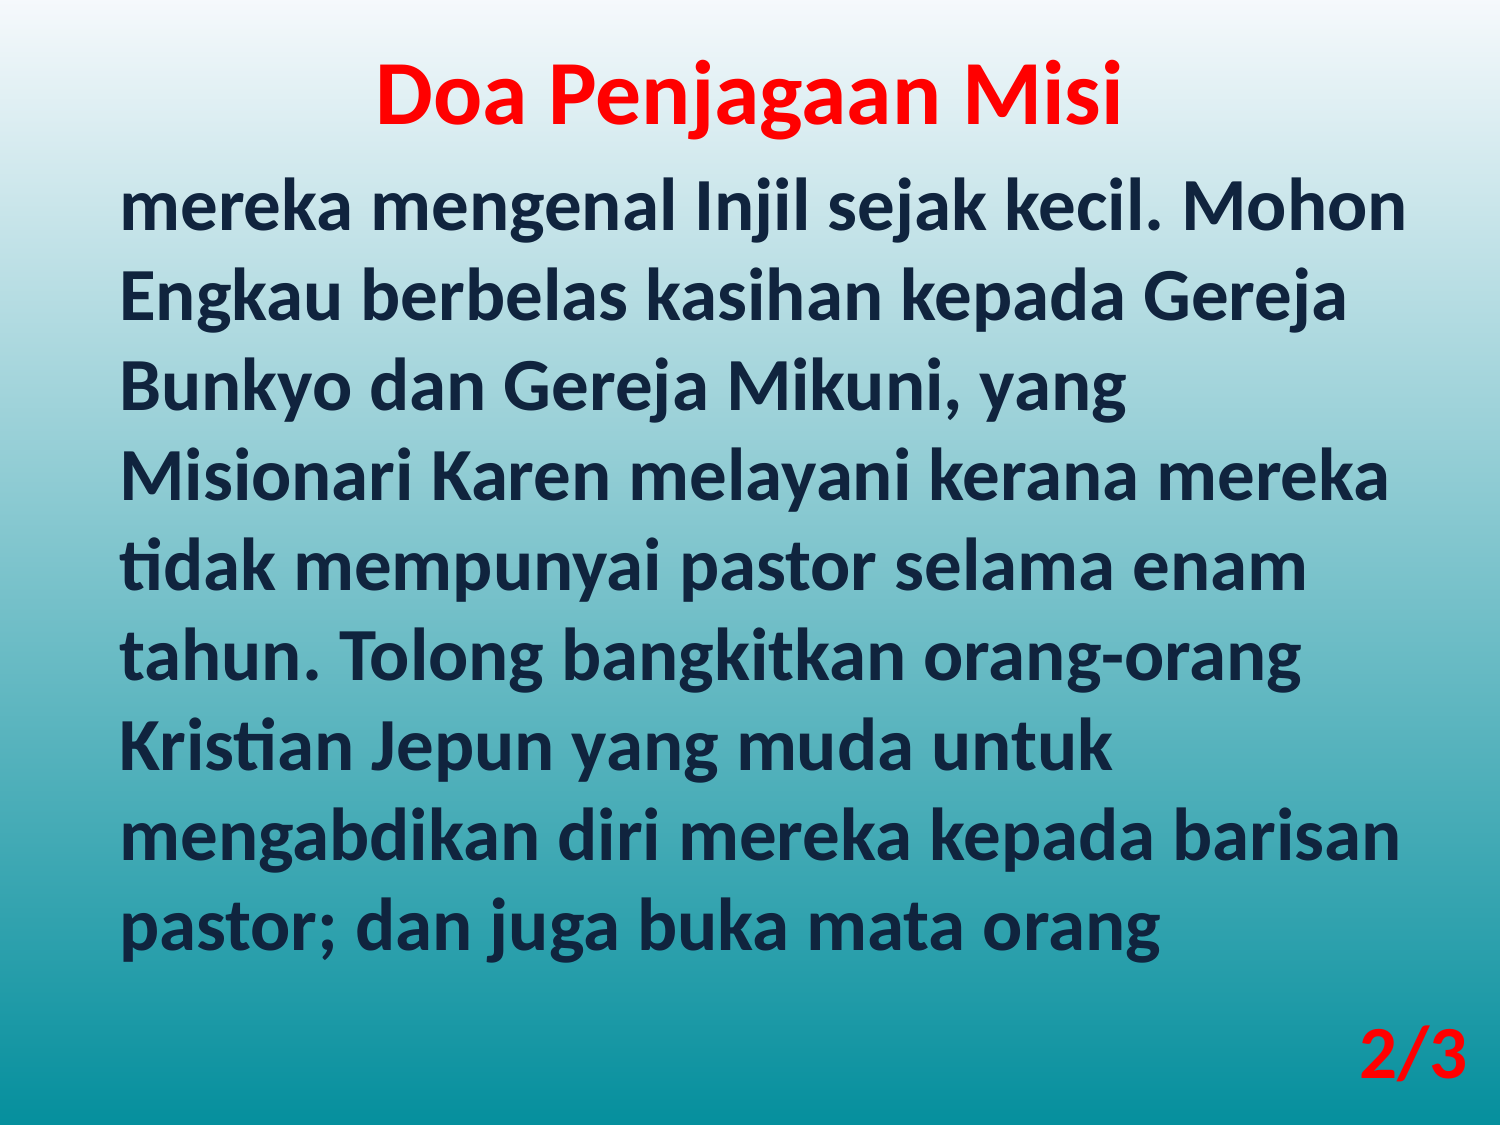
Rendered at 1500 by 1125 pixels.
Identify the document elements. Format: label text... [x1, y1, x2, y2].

text_box 2/3 [1344, 996, 1500, 1102]
text_box Doa Penjagaan Misi [0, 25, 1500, 151]
list mereka mengenal Injil sejak kecil. Mohon Engkau berbelas kasihan kepada Gereja Bunkyo dan Gereja Mikuni, yang Misionari Karen melayani kerana mereka tidak mempunyai pastor selama enam tahun. Tolong bangkitkan orang-orang Kristian Jepun yang muda untuk mengabdikan diri mereka kepada barisan pastor; dan juga buka mata orang [104, 151, 1427, 1050]
